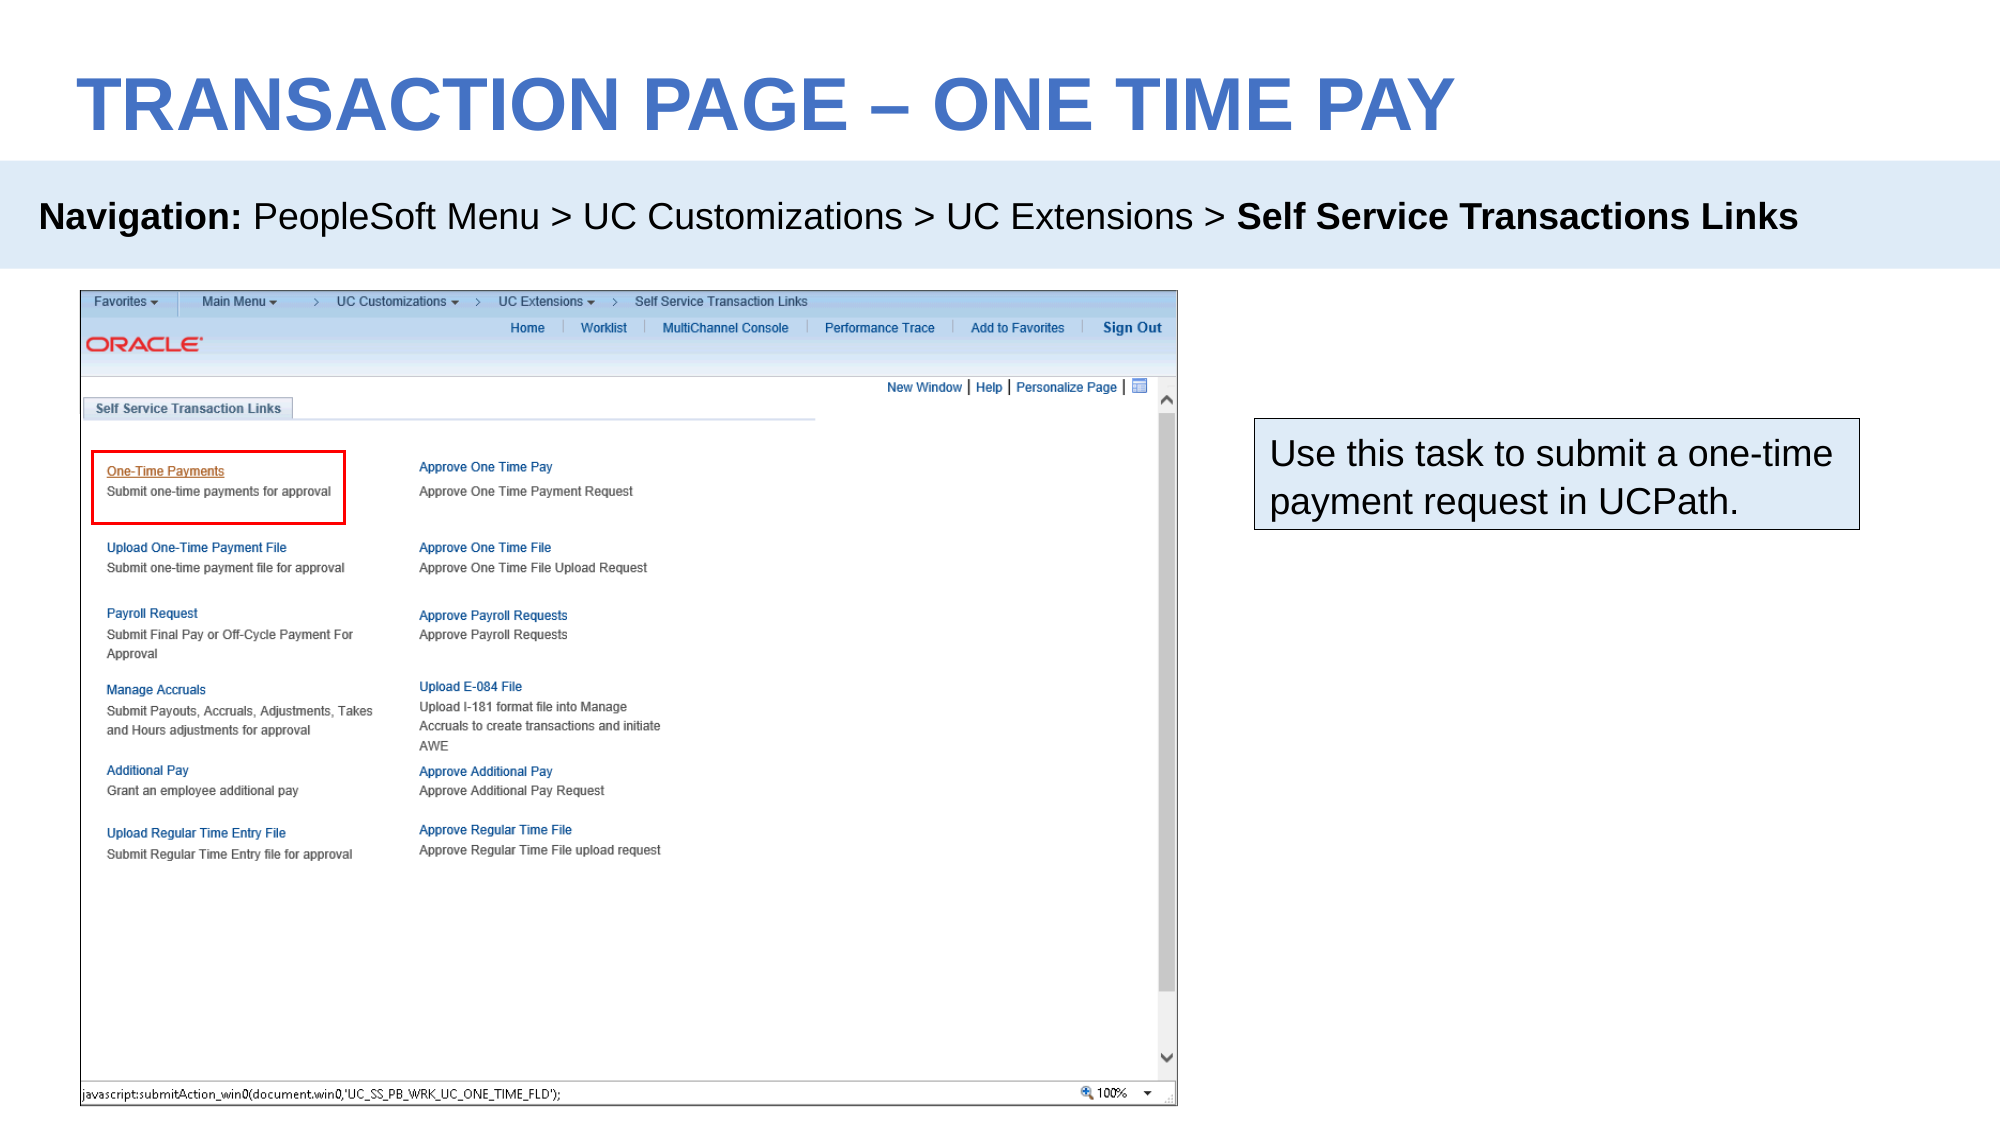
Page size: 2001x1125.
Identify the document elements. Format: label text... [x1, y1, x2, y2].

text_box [80, 289, 1178, 1107]
text_box [0, 160, 2000, 270]
text_box Navigation: PeopleSoft Menu > UC Customizations > UC Extensions > Self Service Transactions Links [23, 184, 1952, 245]
text_box Use this task to submit a one-time payment request in UCPath. [1254, 418, 1860, 530]
title TRANSACTION PAGE – ONE TIME PAY [61, 48, 1860, 161]
